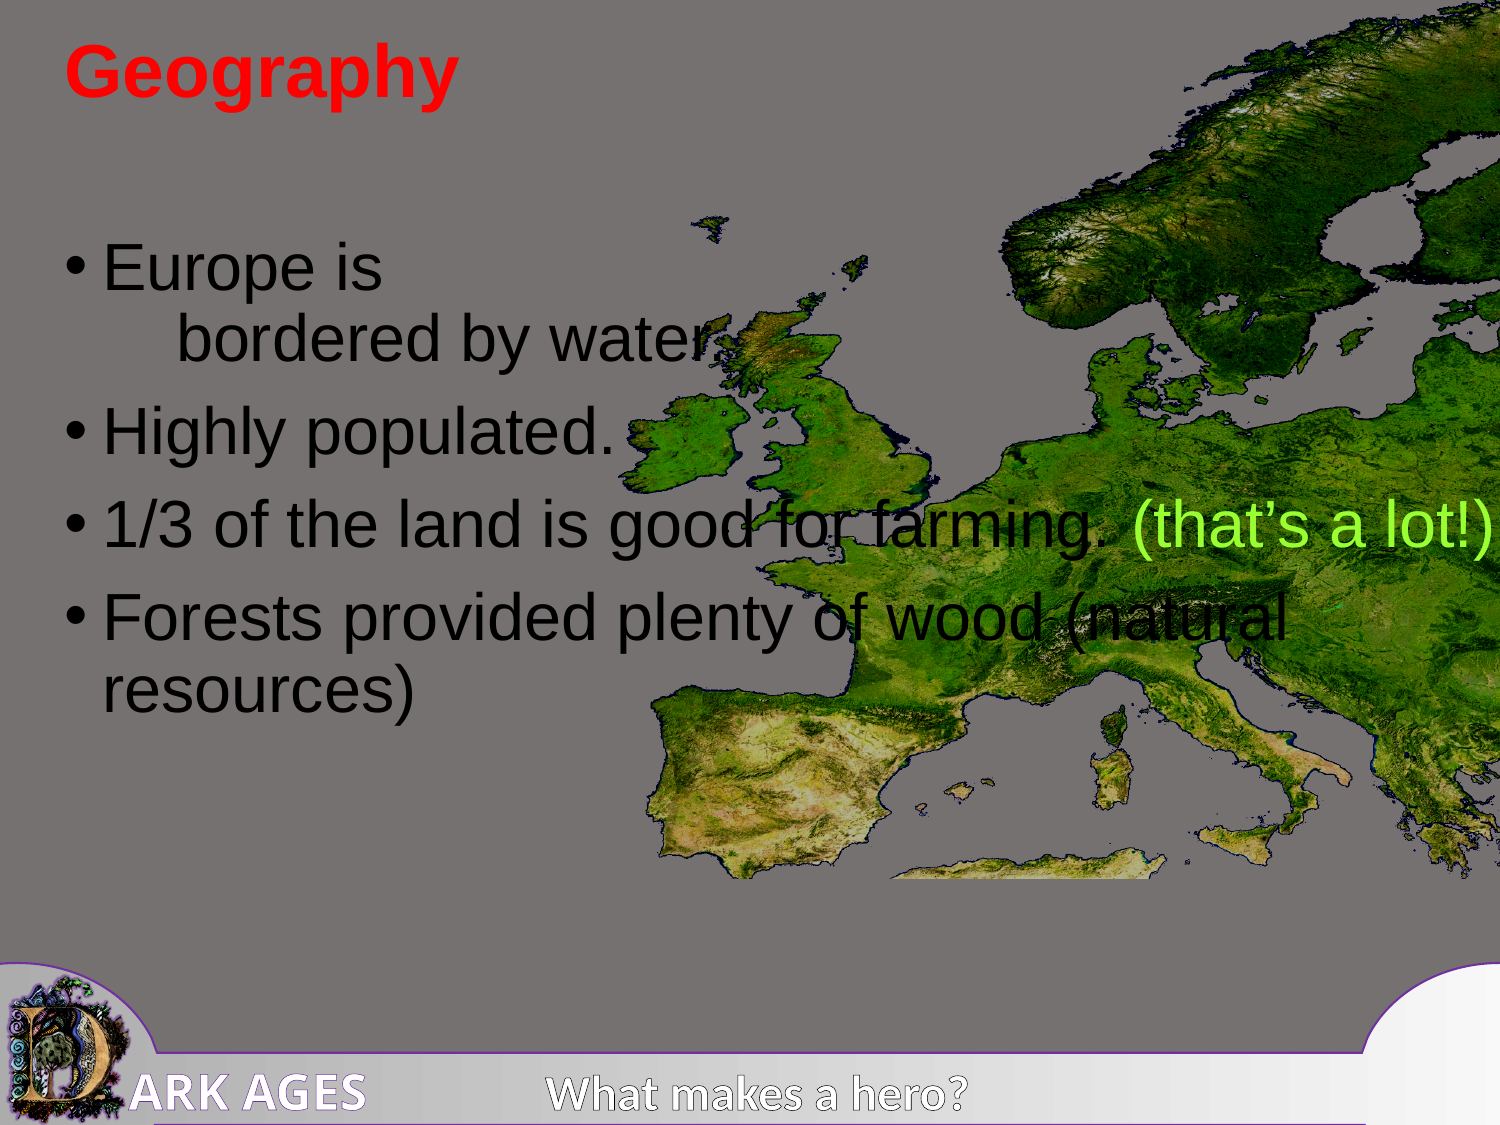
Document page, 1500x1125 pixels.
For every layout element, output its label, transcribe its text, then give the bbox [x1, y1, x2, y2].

title Geography [50, 24, 618, 213]
picture [0, 964, 139, 1125]
list Europe is bordered by water. Highly populated. 1/3 of the land is good for farming. (that’s a lot!) Forests provided plenty of wood (natural resources) [50, 224, 1500, 968]
picture [618, 0, 1500, 879]
